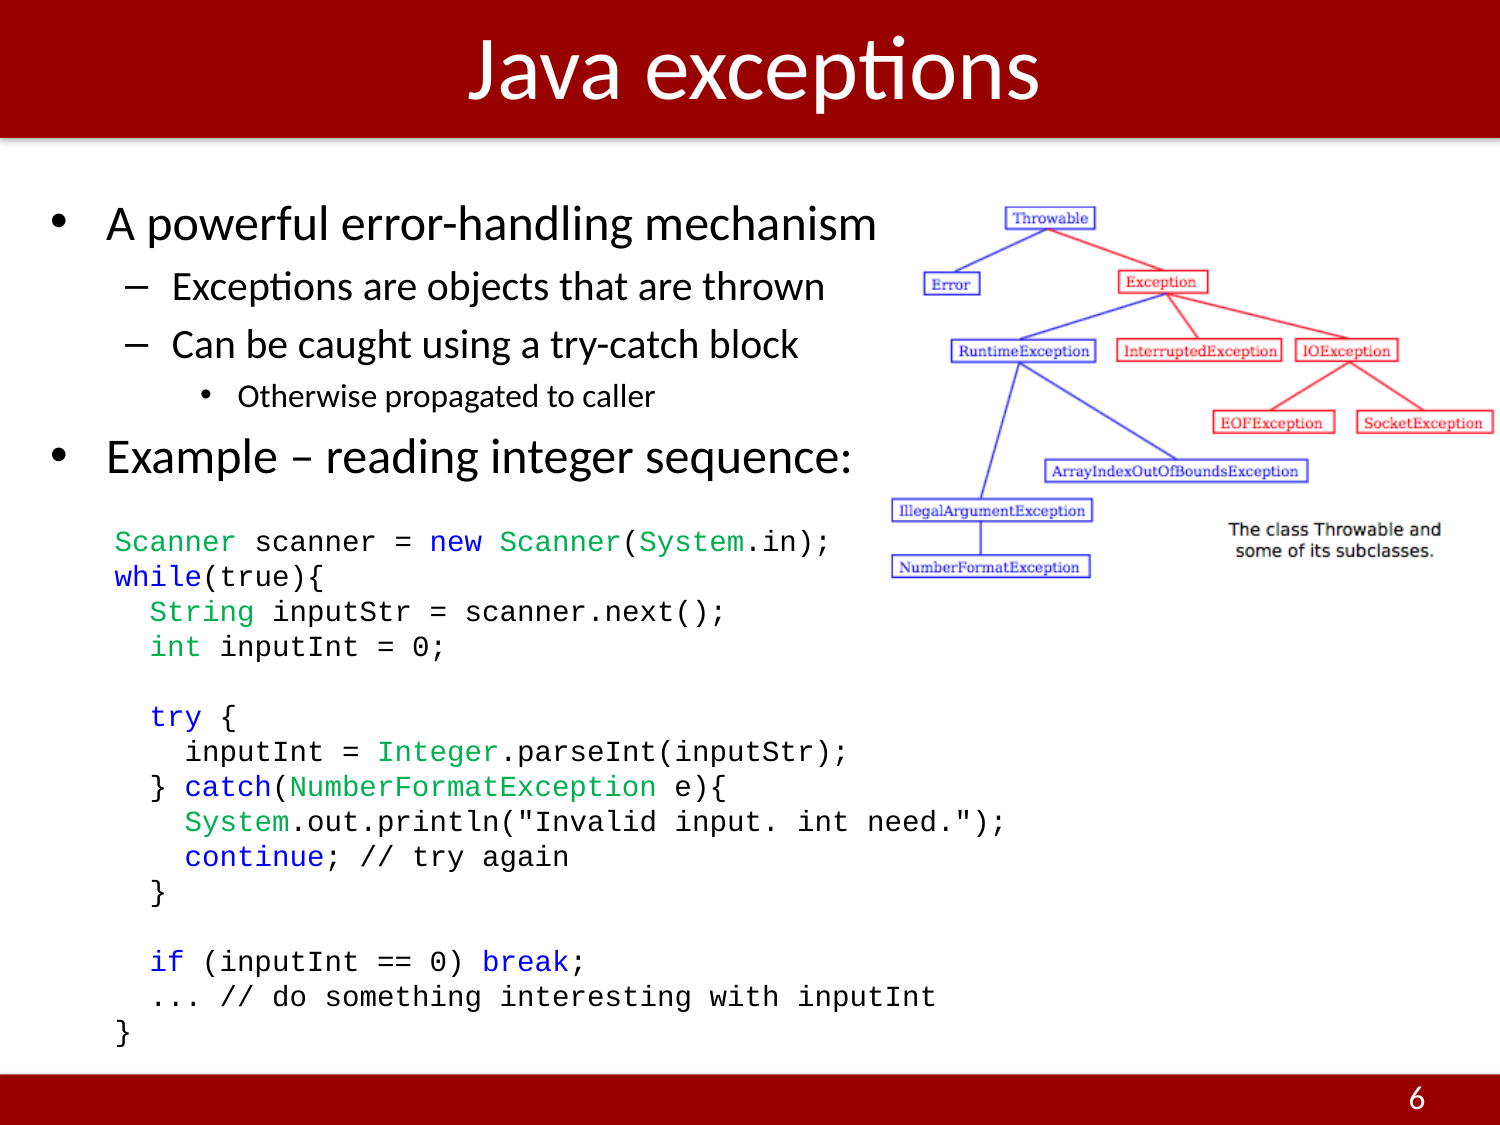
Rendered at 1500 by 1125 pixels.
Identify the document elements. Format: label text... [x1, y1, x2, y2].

title Java exceptions [0, 0, 1500, 157]
list A powerful error-handling mechanism Exceptions are objects that are thrown Can be caught using a try-catch block Otherwise propagated to caller Example – reading integer sequence: [34, 183, 929, 540]
text_box Scanner scanner = new Scanner(System.in); while(true){ String inputStr = scanner.next(); int inputInt = 0; try { inputInt = Integer.parseInt(inputStr); } catch(NumberFormatException e){ System.out.println("Invalid input. int need."); continue; // try again } if (inputInt == 0) break; ... // do something interesting with inputInt } [99, 515, 1275, 1055]
picture [886, 200, 1500, 585]
